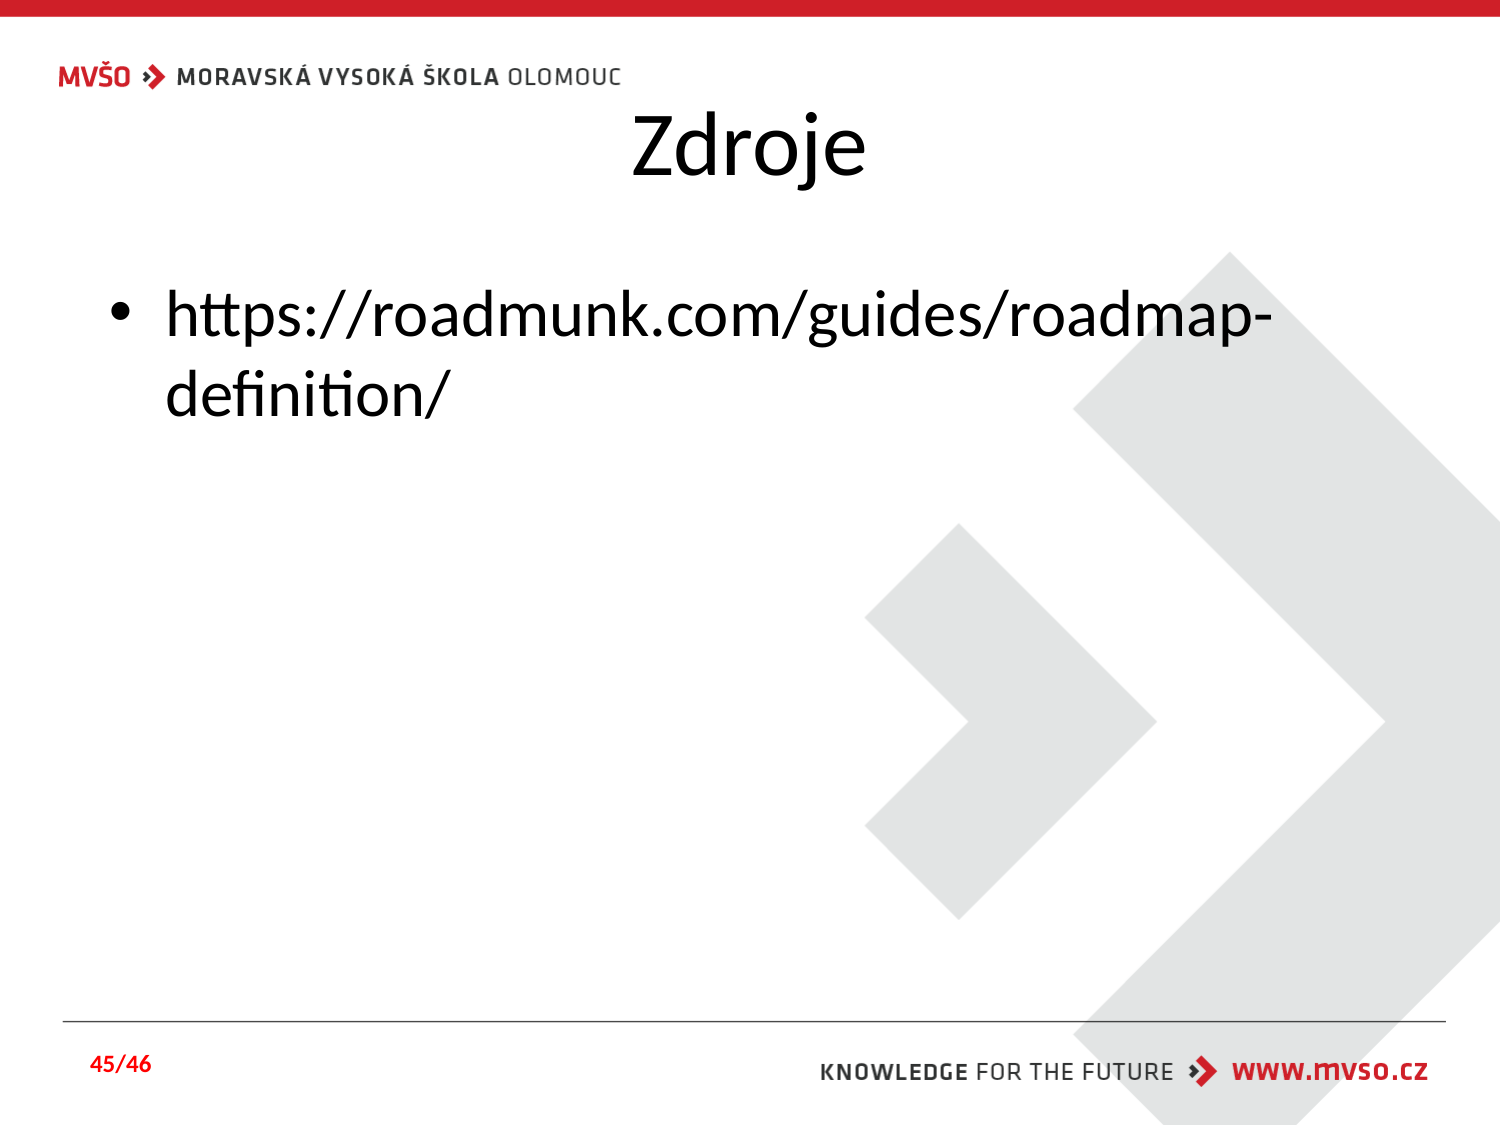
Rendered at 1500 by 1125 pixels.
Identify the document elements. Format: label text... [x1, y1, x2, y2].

picture [0, 0, 1500, 1125]
title Zdroje [75, 45, 1425, 233]
text_box 45/46 [74, 1040, 213, 1085]
list https://roadmunk.com/guides/roadmap-definition/ [75, 262, 1425, 1005]
